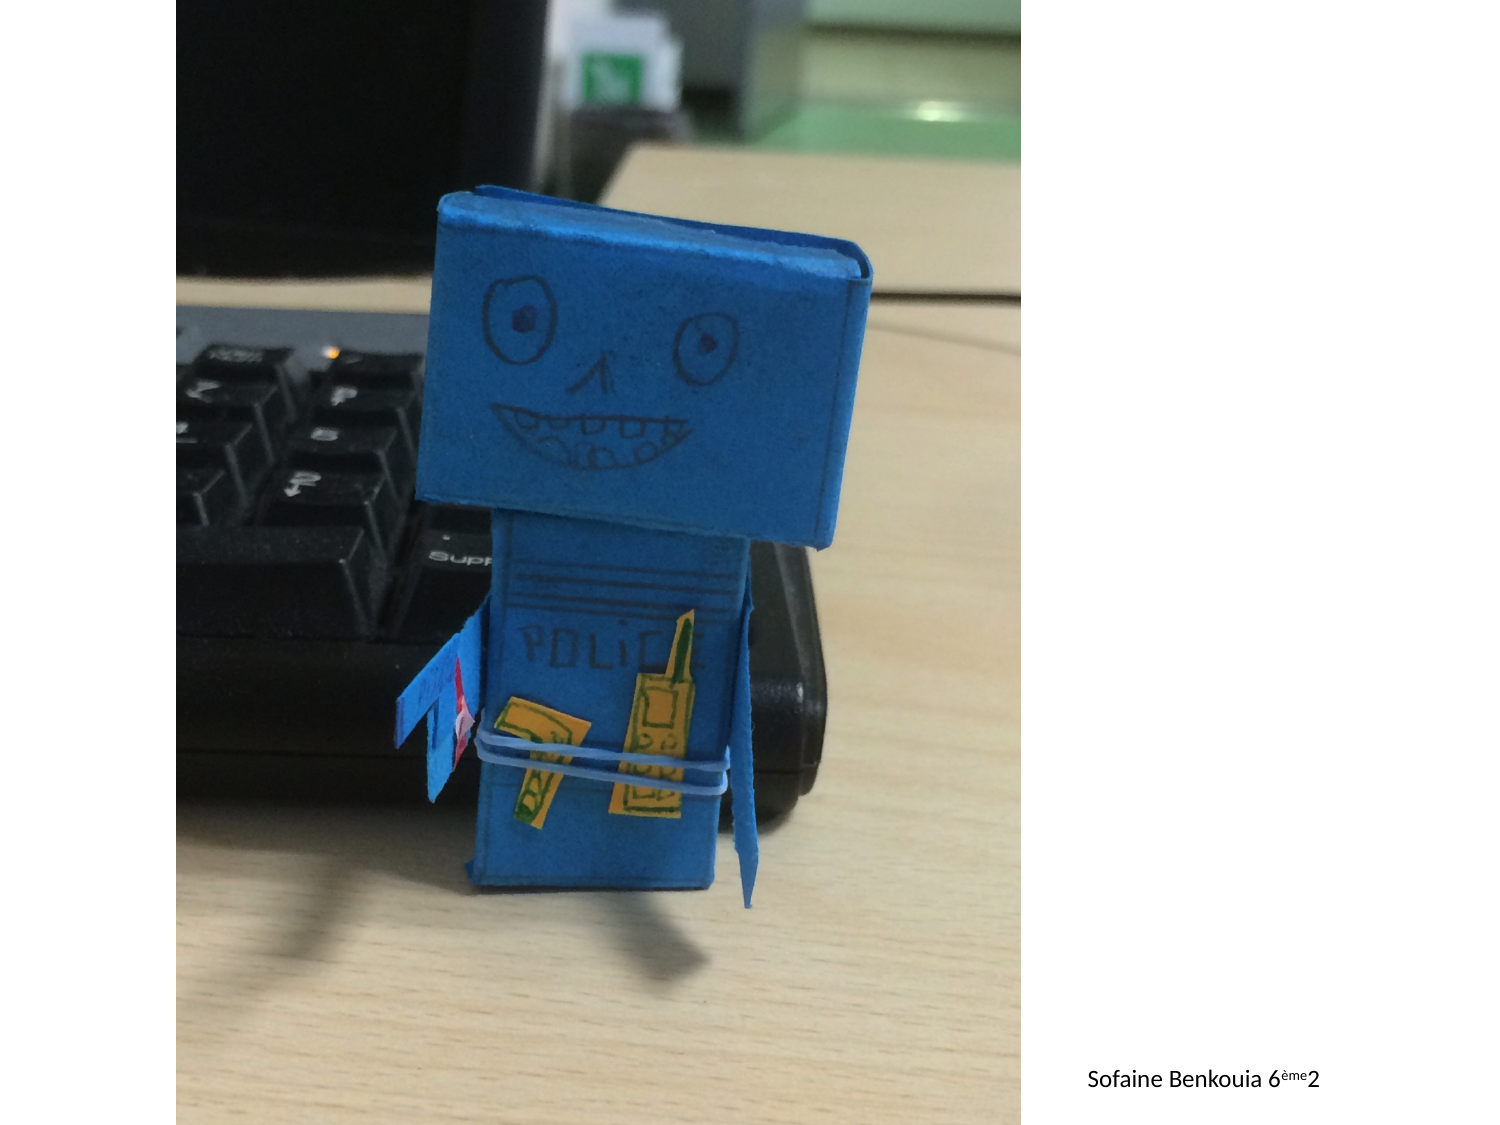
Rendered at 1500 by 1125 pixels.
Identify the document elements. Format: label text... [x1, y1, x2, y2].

picture [176, 0, 1021, 1125]
text_box Sofaine Benkouia 6ème2 [1072, 1055, 1450, 1101]
